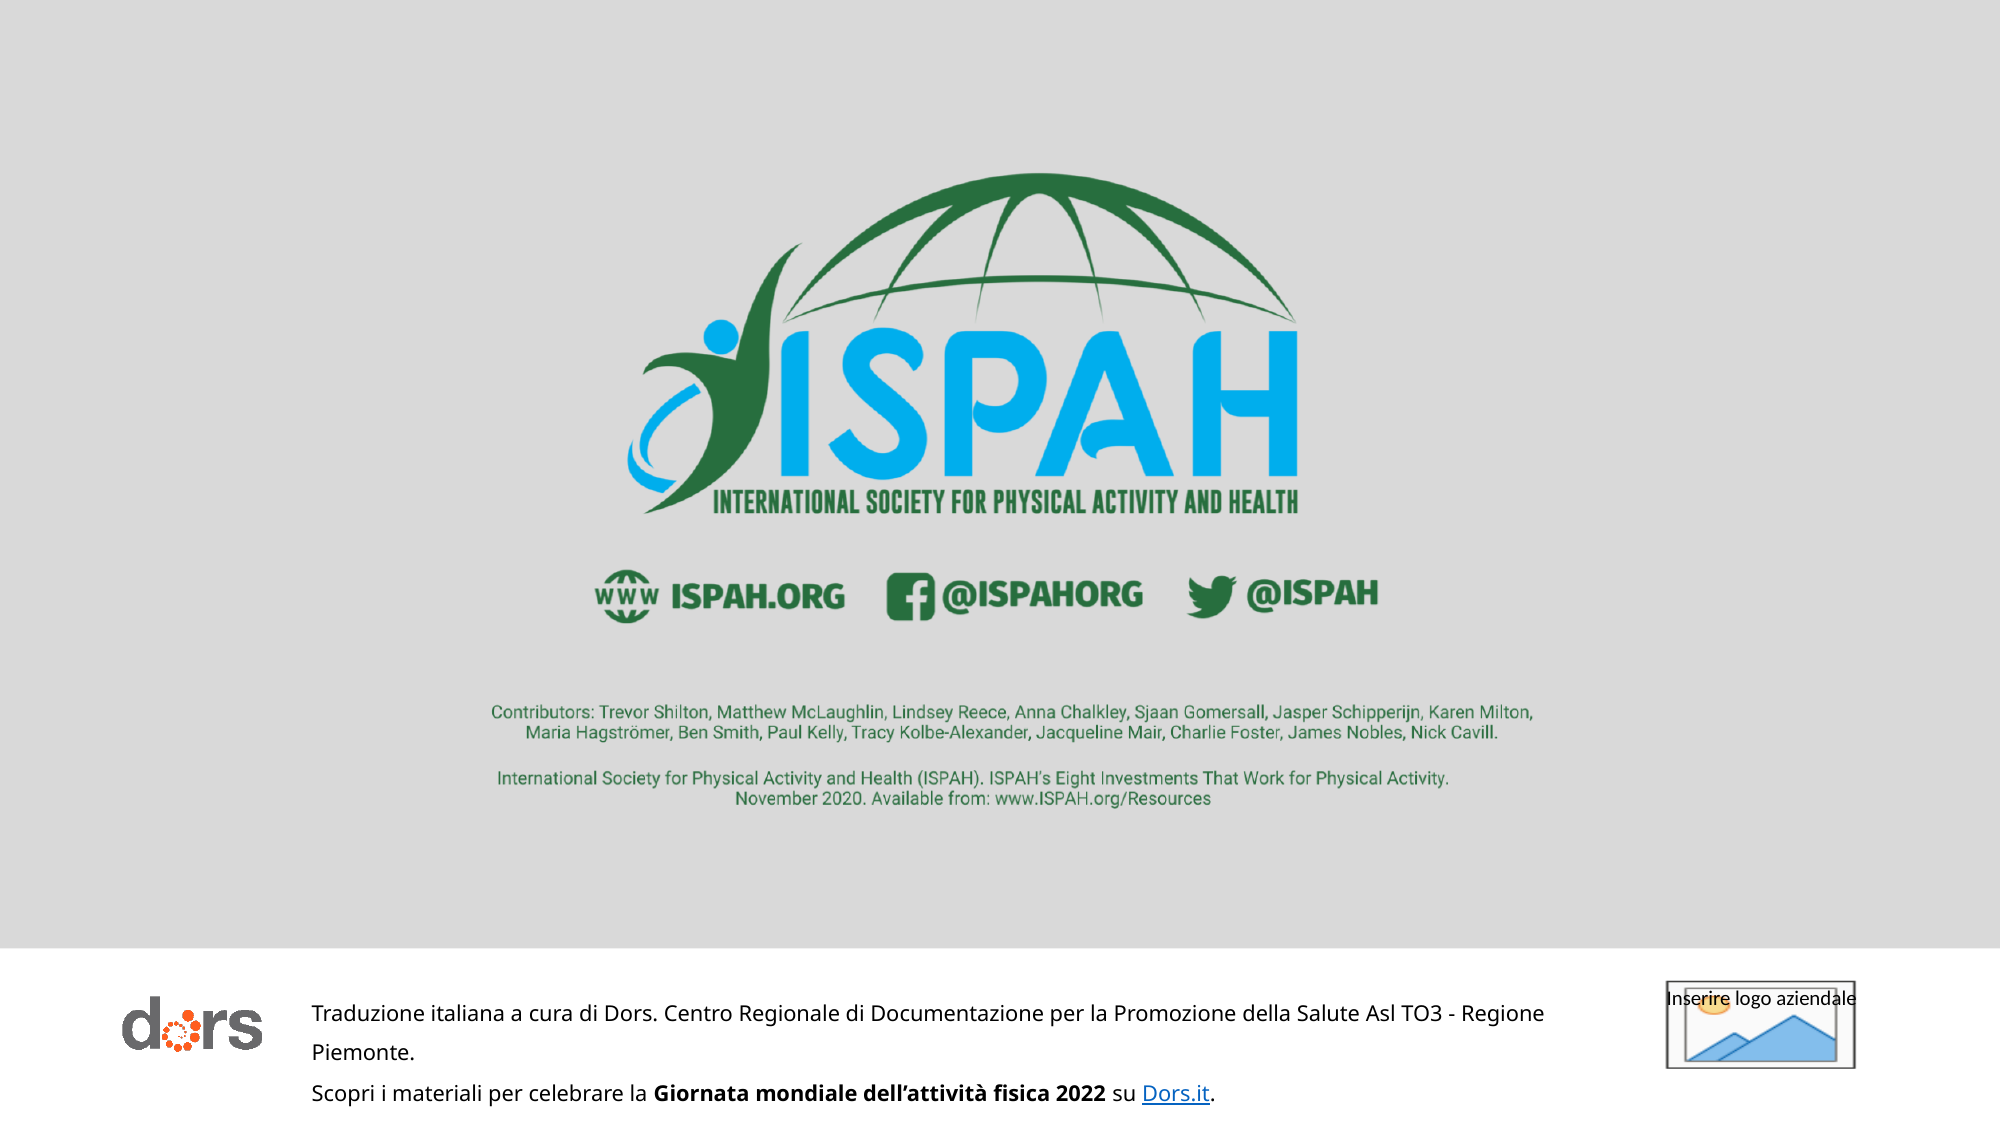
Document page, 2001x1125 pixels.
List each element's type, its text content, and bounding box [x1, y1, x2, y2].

text_box Traduzione italiana a cura di Dors. Centro Regionale di Documentazione per la Promozione della Salute Asl TO3 - Regione Piemonte. Scopri i materiali per celebrare la Giornata mondiale dell’attività fisica 2022 su Dors.it. [296, 978, 1605, 1117]
picture [234, 0, 1766, 861]
text_box [0, 0, 2000, 949]
picture [1660, 977, 1863, 1073]
picture [119, 990, 264, 1057]
